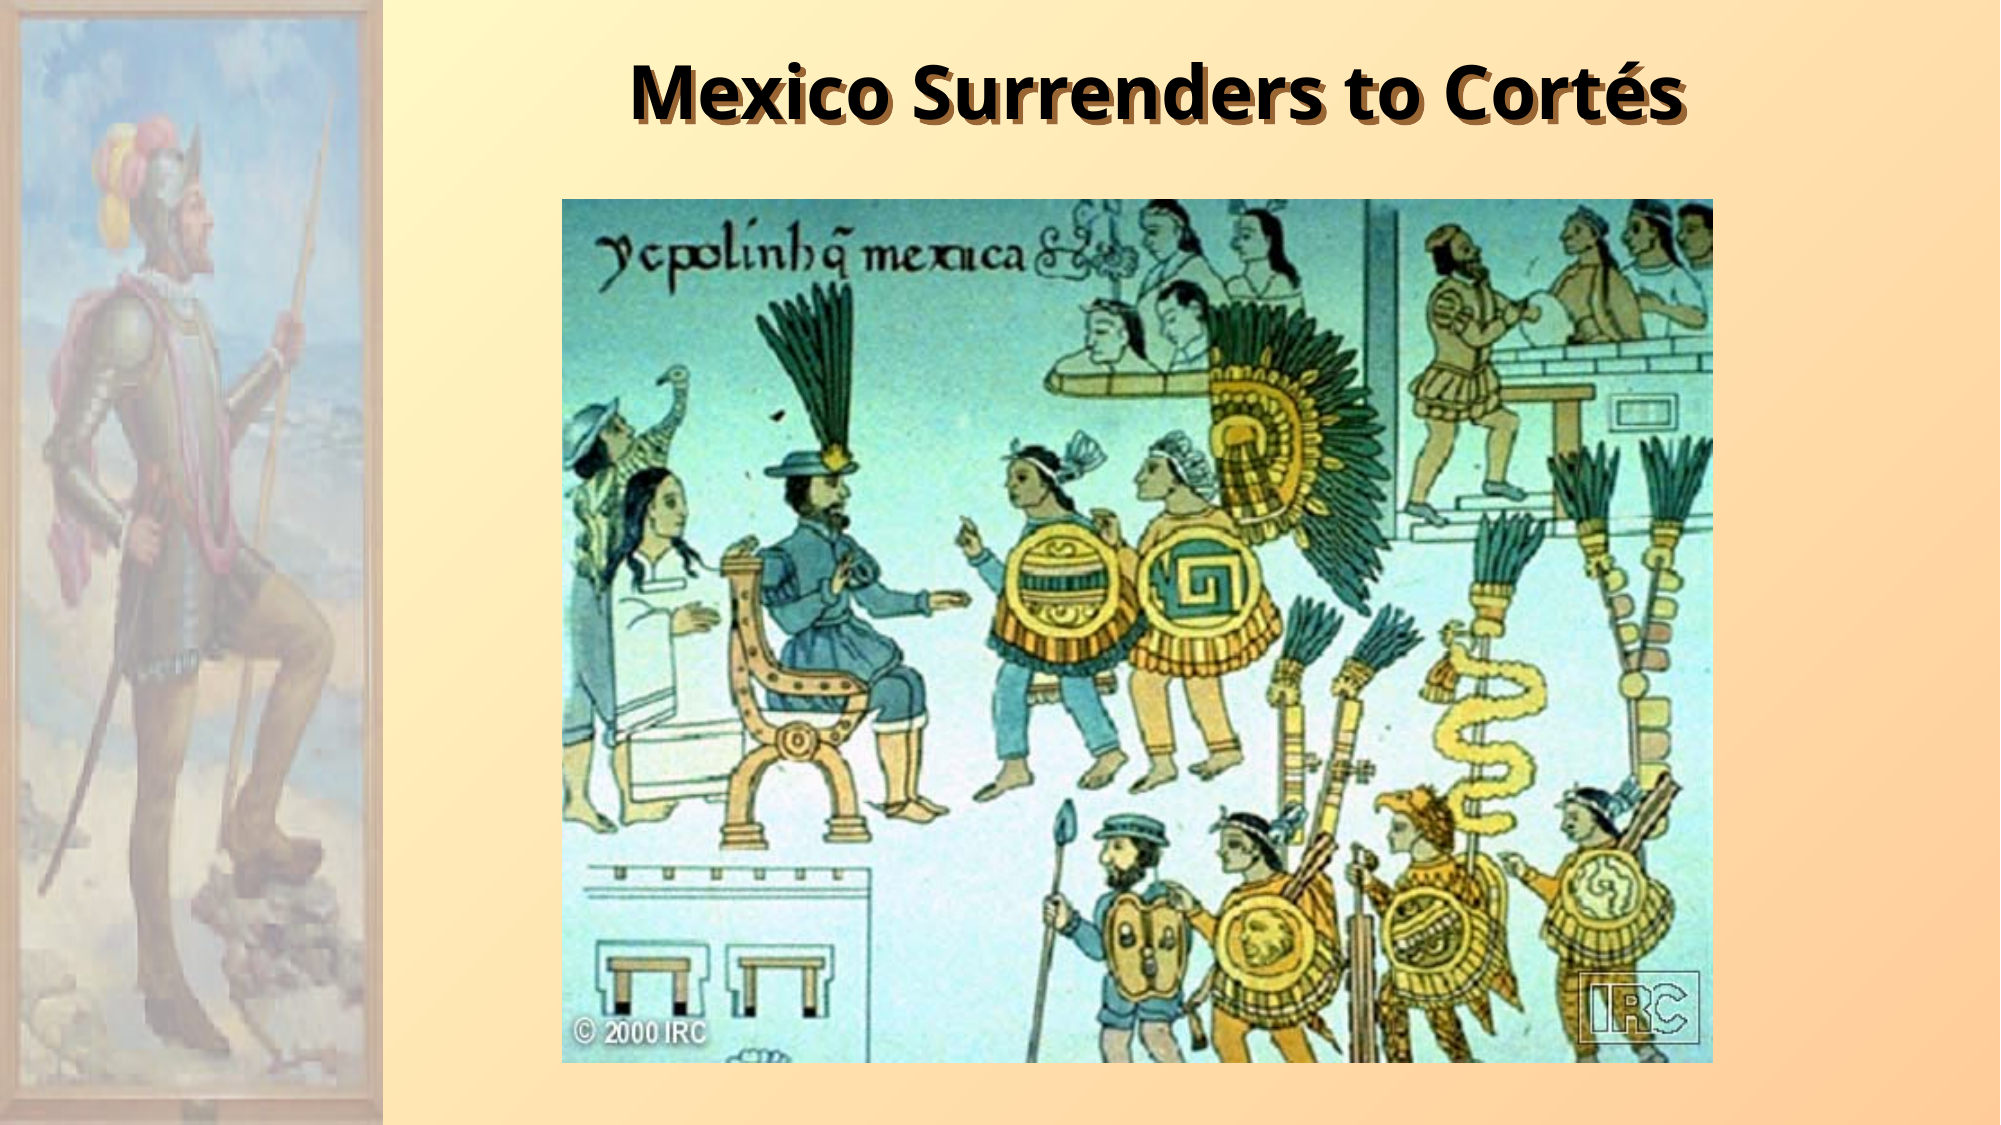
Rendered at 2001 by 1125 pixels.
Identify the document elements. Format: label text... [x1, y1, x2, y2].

text_box Mexico Surrenders to Cortés [575, 37, 1738, 143]
picture [562, 199, 1713, 1063]
